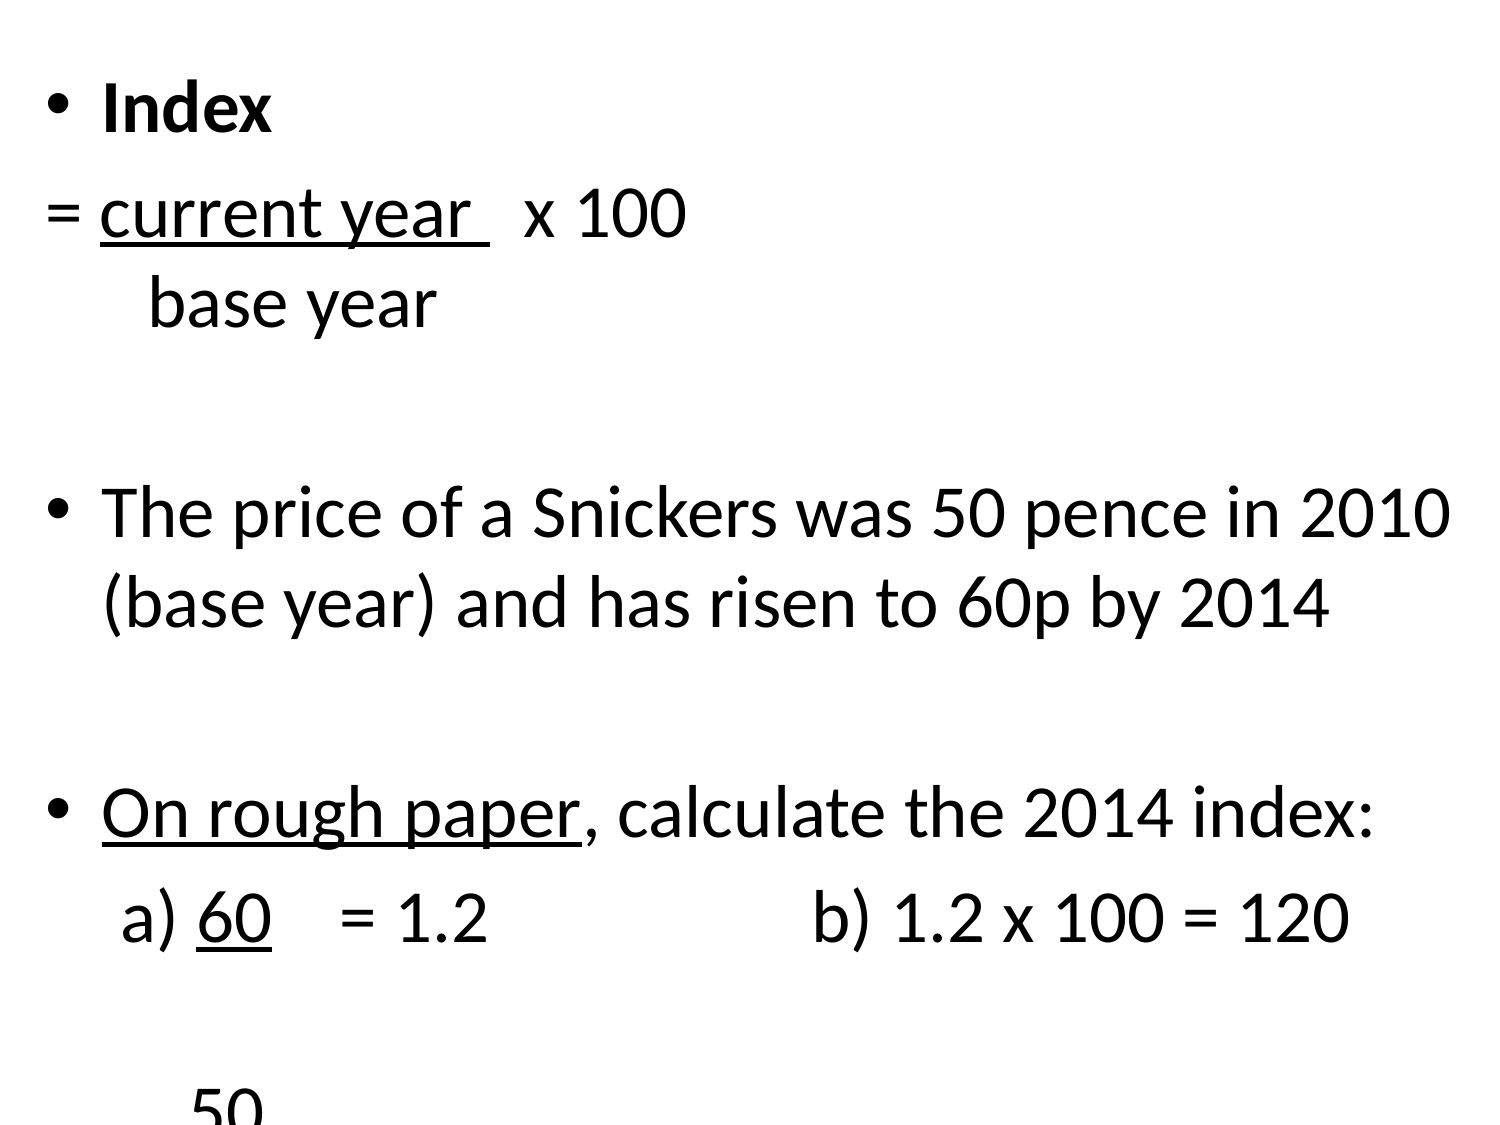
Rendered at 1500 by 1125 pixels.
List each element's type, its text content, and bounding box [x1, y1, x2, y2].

list Index = current year x 100 base year The price of a Snickers was 50 pence in 2010 (base year) and has risen to 60p by 2014 On rough paper, calculate the 2014 index: a) 60 = 1.2 b) 1.2 x 100 = 120 50 [30, 49, 1478, 1079]
